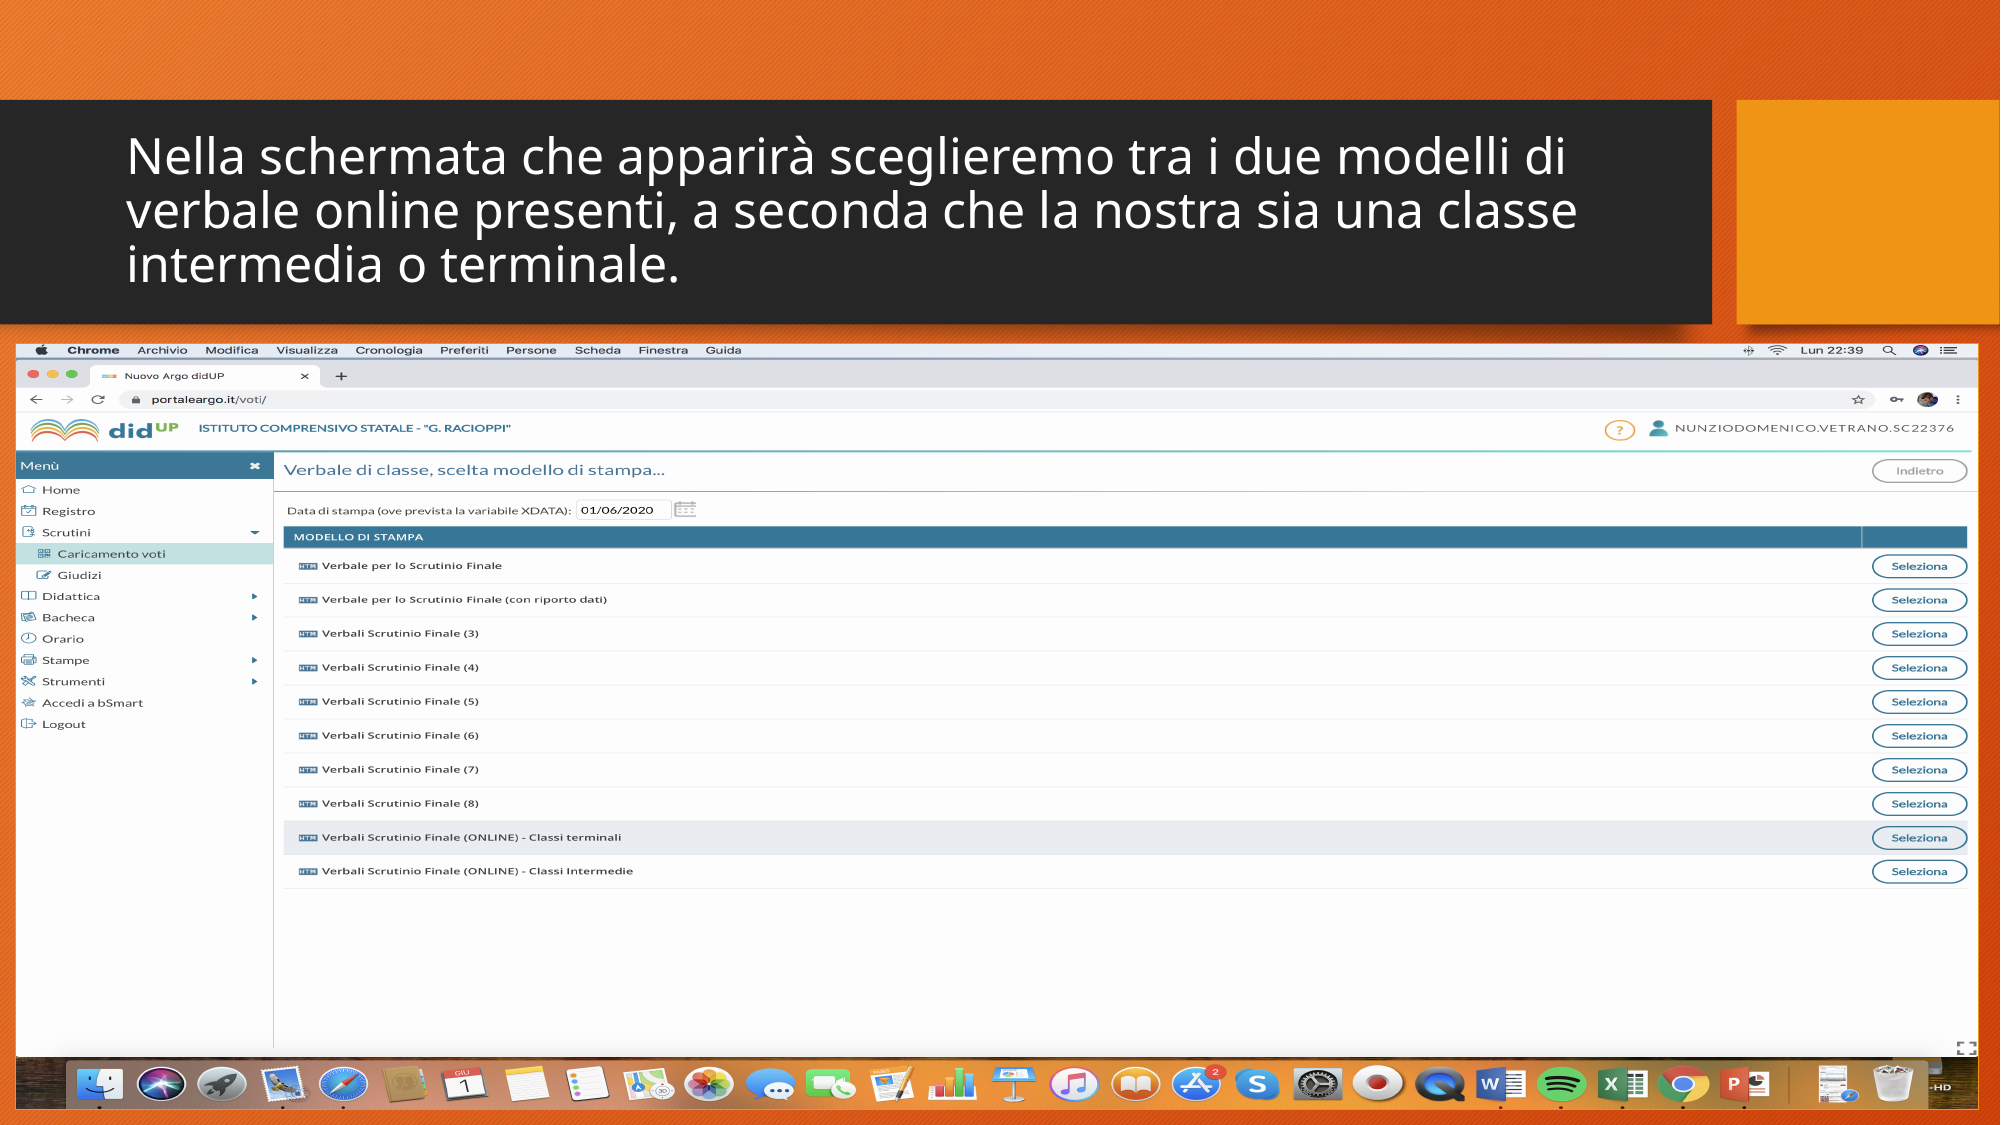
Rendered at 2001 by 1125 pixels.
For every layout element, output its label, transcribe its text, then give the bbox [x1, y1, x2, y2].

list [14, 342, 1979, 1110]
title Nella schermata che apparirà sceglieremo tra i due modelli di verbale online presenti, a seconda che la nostra sia una classe intermedia o terminale. [111, 123, 1689, 301]
picture [1736, 325, 2000, 347]
picture [0, 325, 1713, 376]
